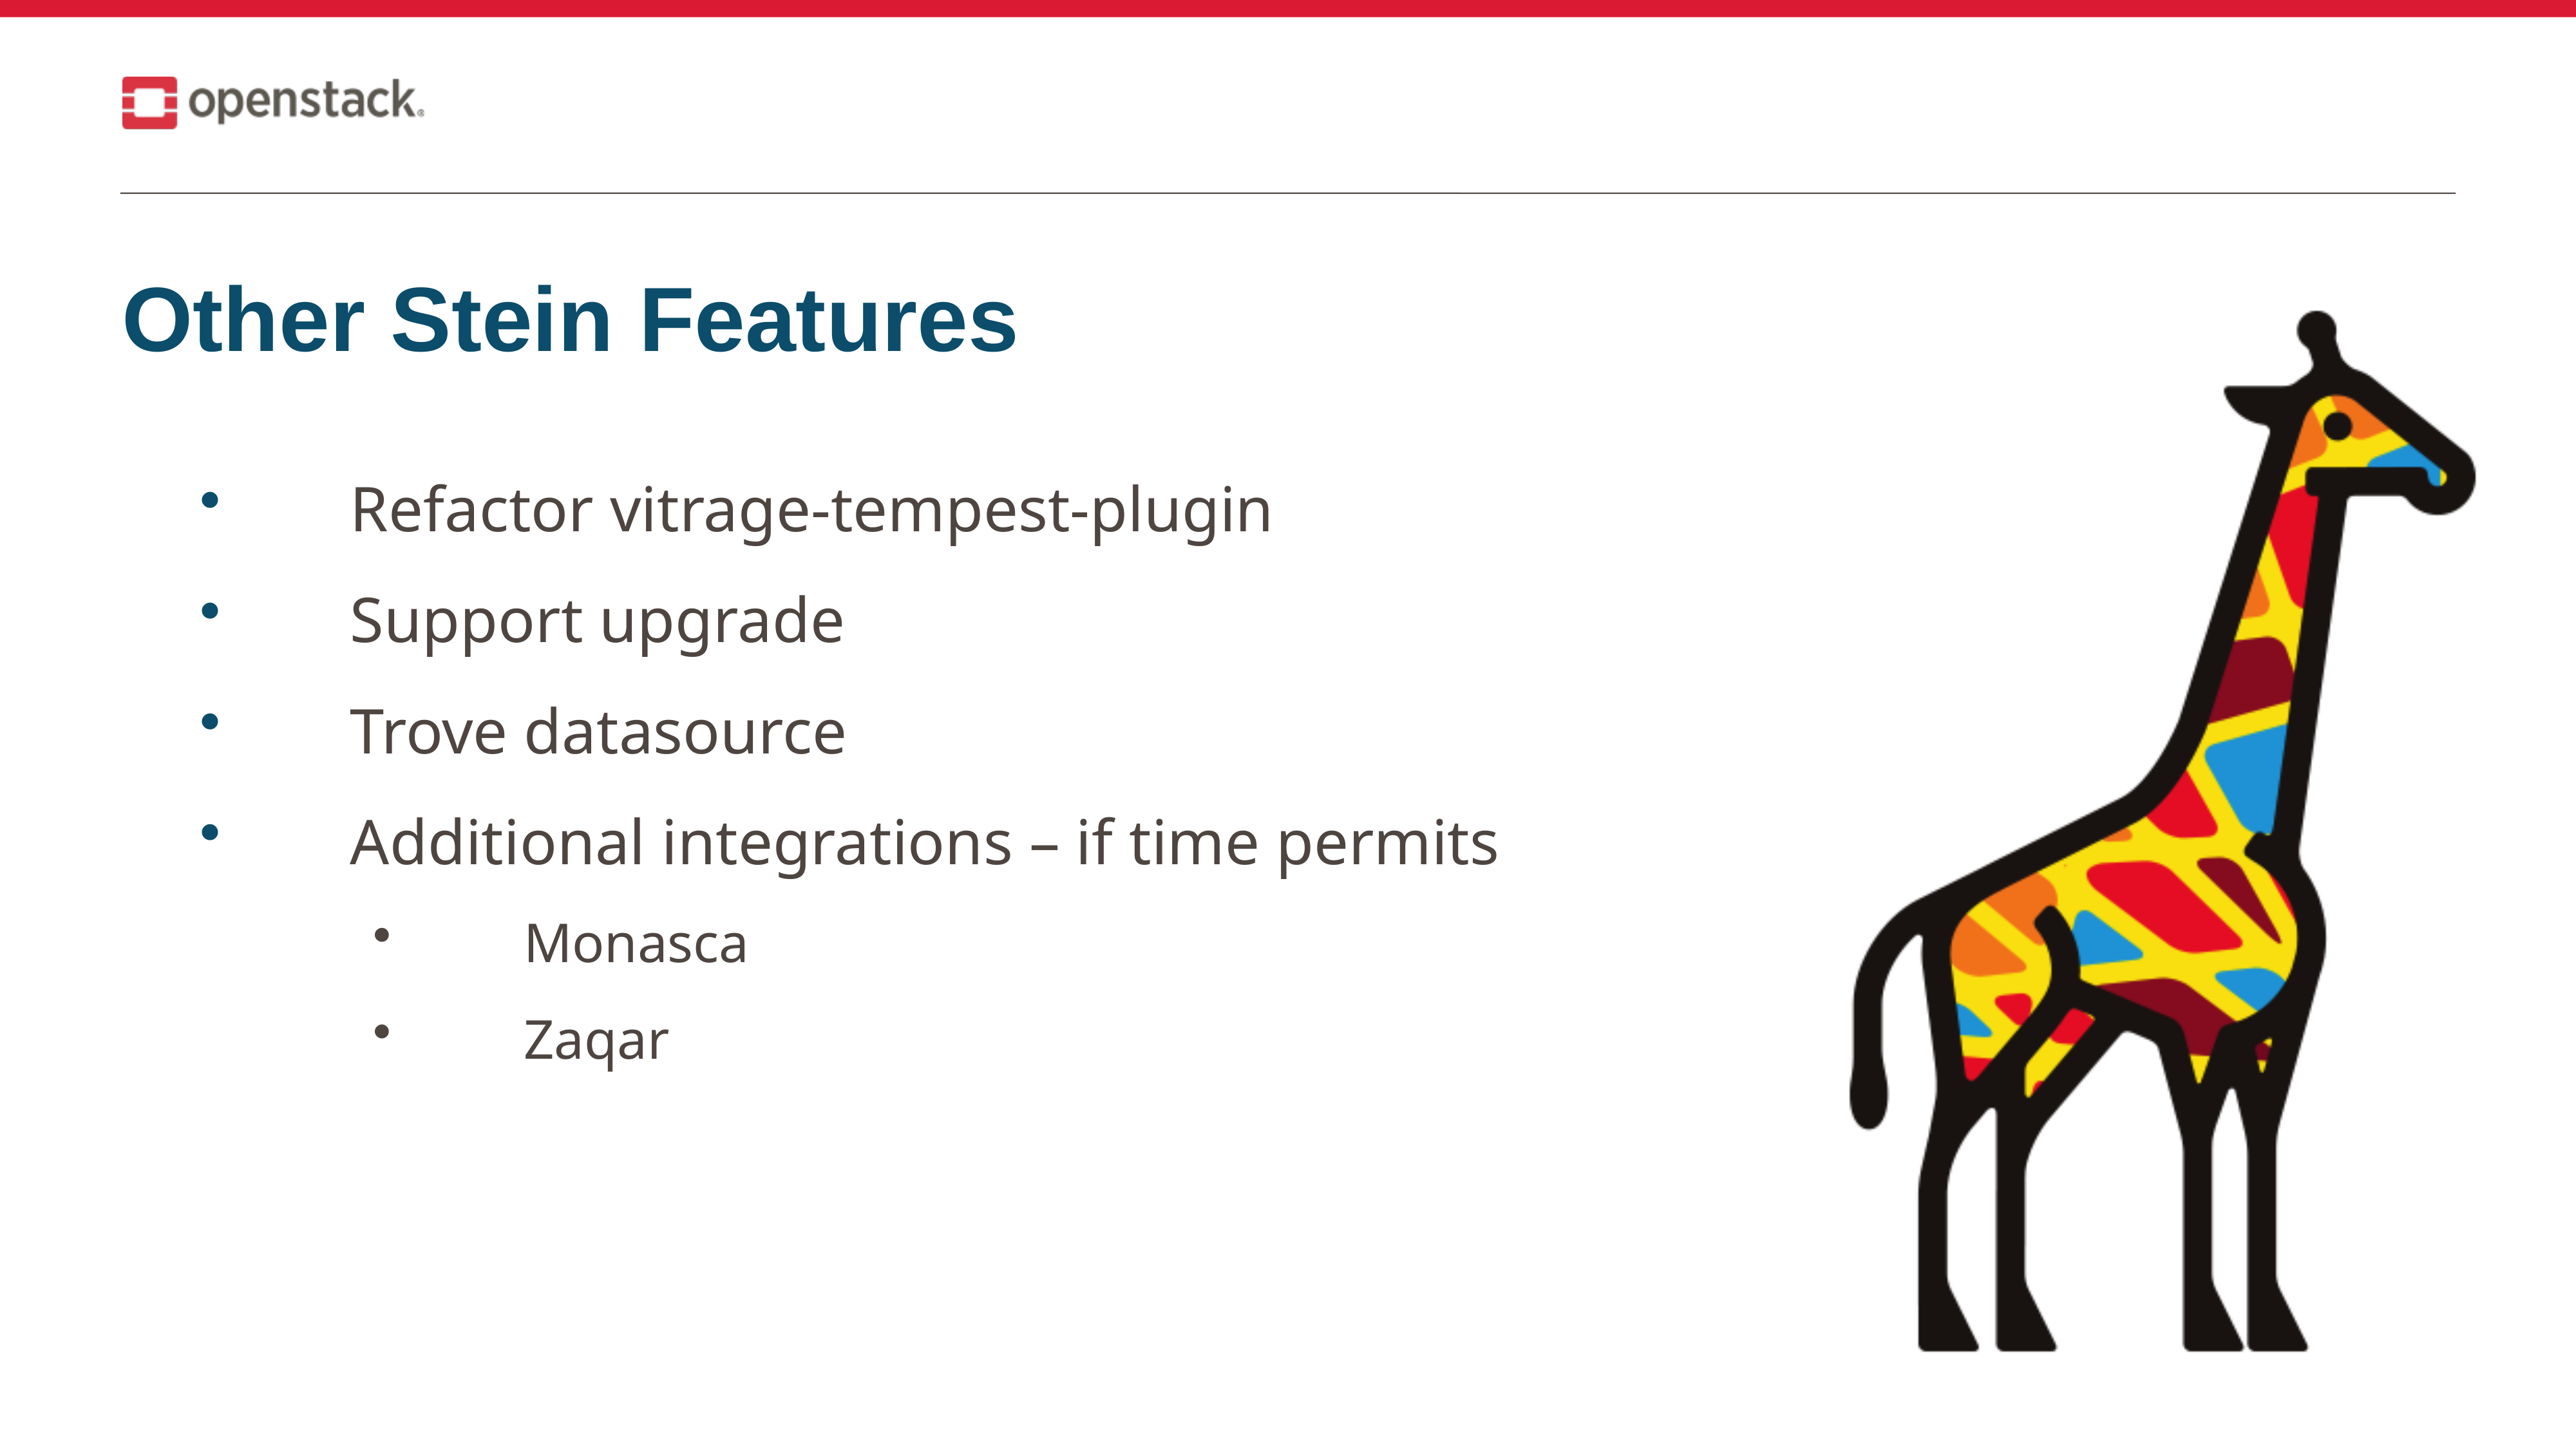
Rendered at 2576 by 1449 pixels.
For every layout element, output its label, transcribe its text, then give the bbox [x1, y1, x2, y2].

picture [122, 77, 426, 131]
list Refactor vitrage-tempest-plugin Support upgrade Trove datasource Additional integrations – if time permits Monasca Zaqar [126, 427, 2281, 1449]
text_box Other Stein Features [117, 224, 2152, 375]
picture [1828, 303, 2494, 1365]
